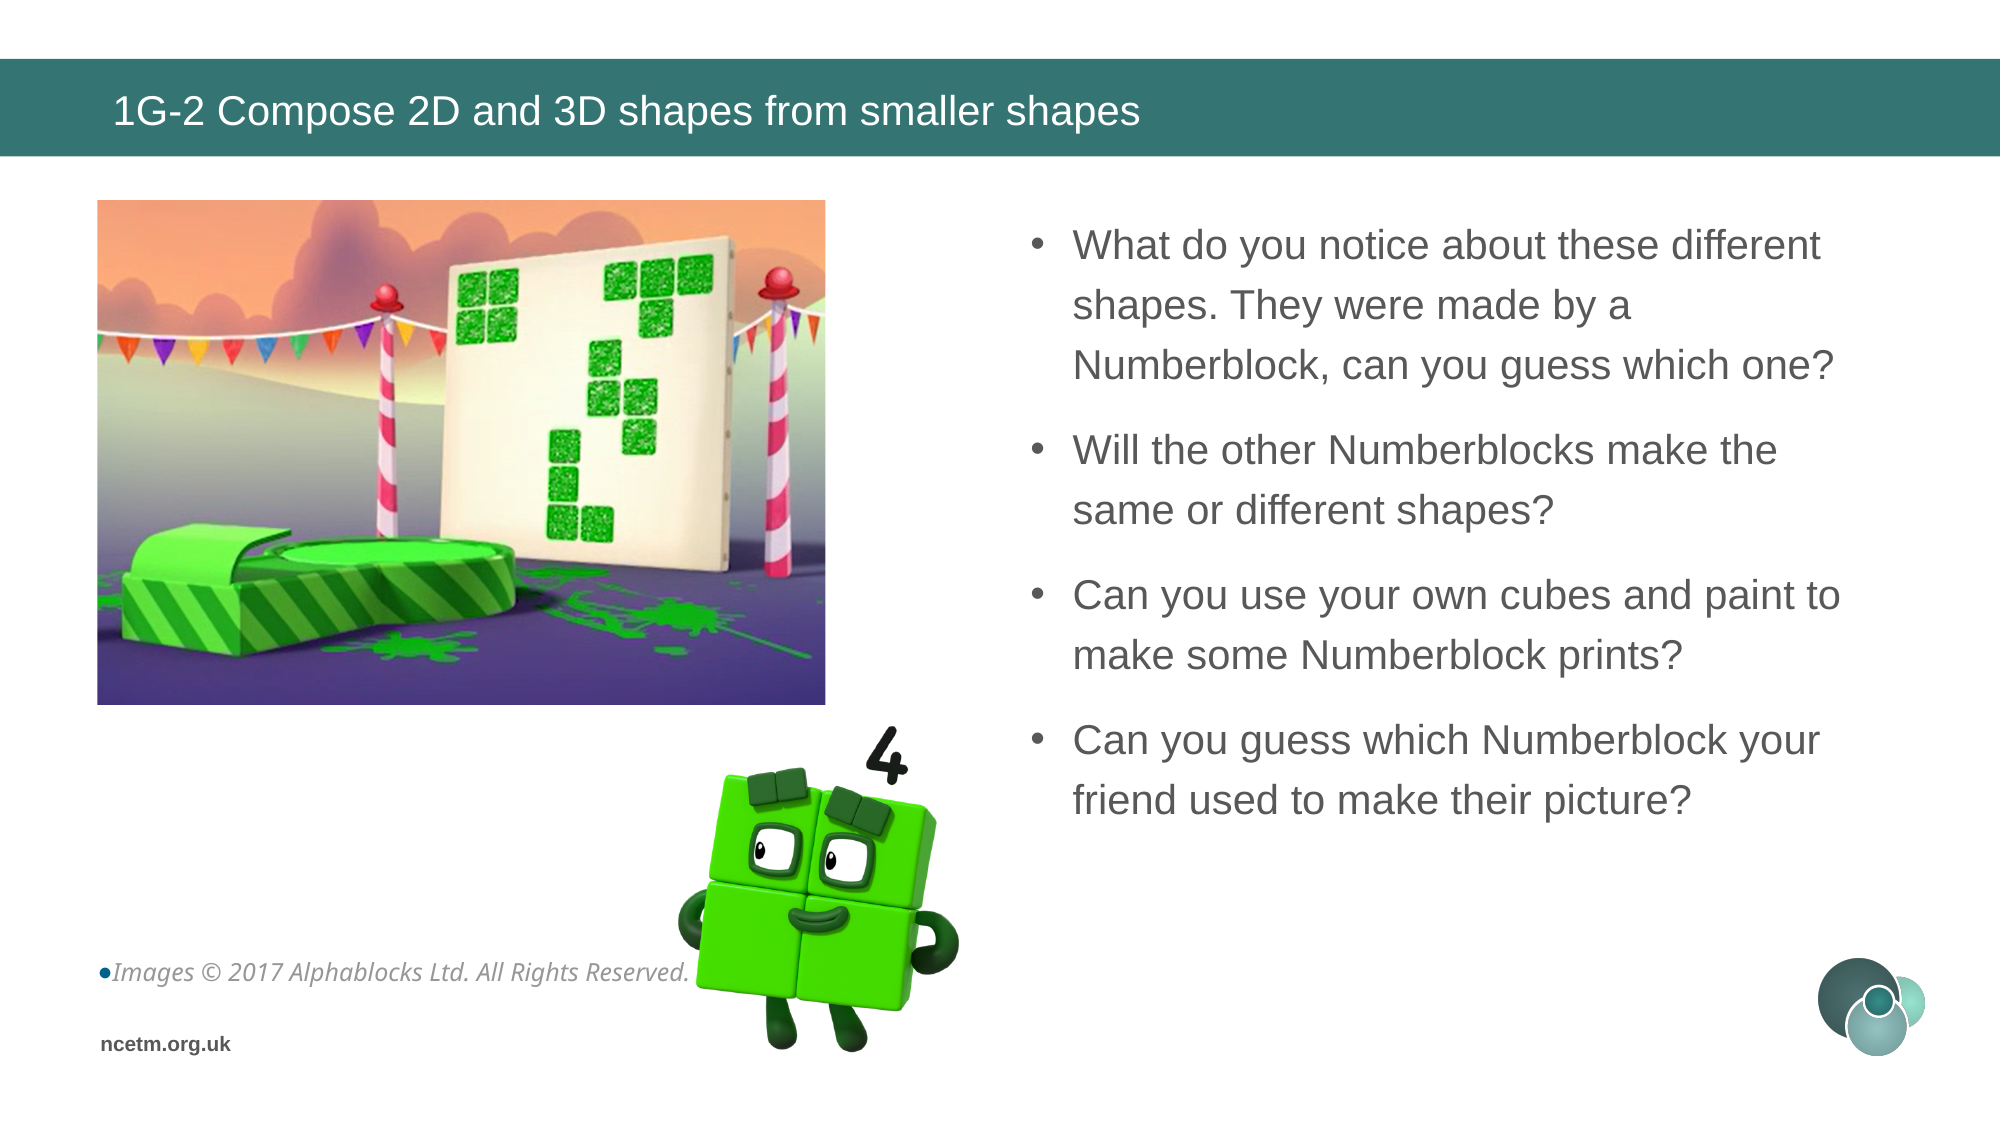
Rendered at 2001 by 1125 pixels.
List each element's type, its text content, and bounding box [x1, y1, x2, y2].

title 1G-2 Compose 2D and 3D shapes from smaller shapes [97, 76, 1945, 147]
picture [97, 200, 826, 705]
picture [1818, 958, 1925, 1056]
text_box What do you notice about these different shapes. They were made by a Numberblock, can you guess which one? Will the other Numberblocks make the same or different shapes? Can you use your own cubes and paint to make some Numberblock prints? Can you guess which Numberblock your friend used to make their picture? [1015, 200, 1900, 874]
picture [649, 709, 969, 1063]
text_box Images © 2017 Alphablocks Ltd. All Rights Reserved. [83, 949, 644, 994]
